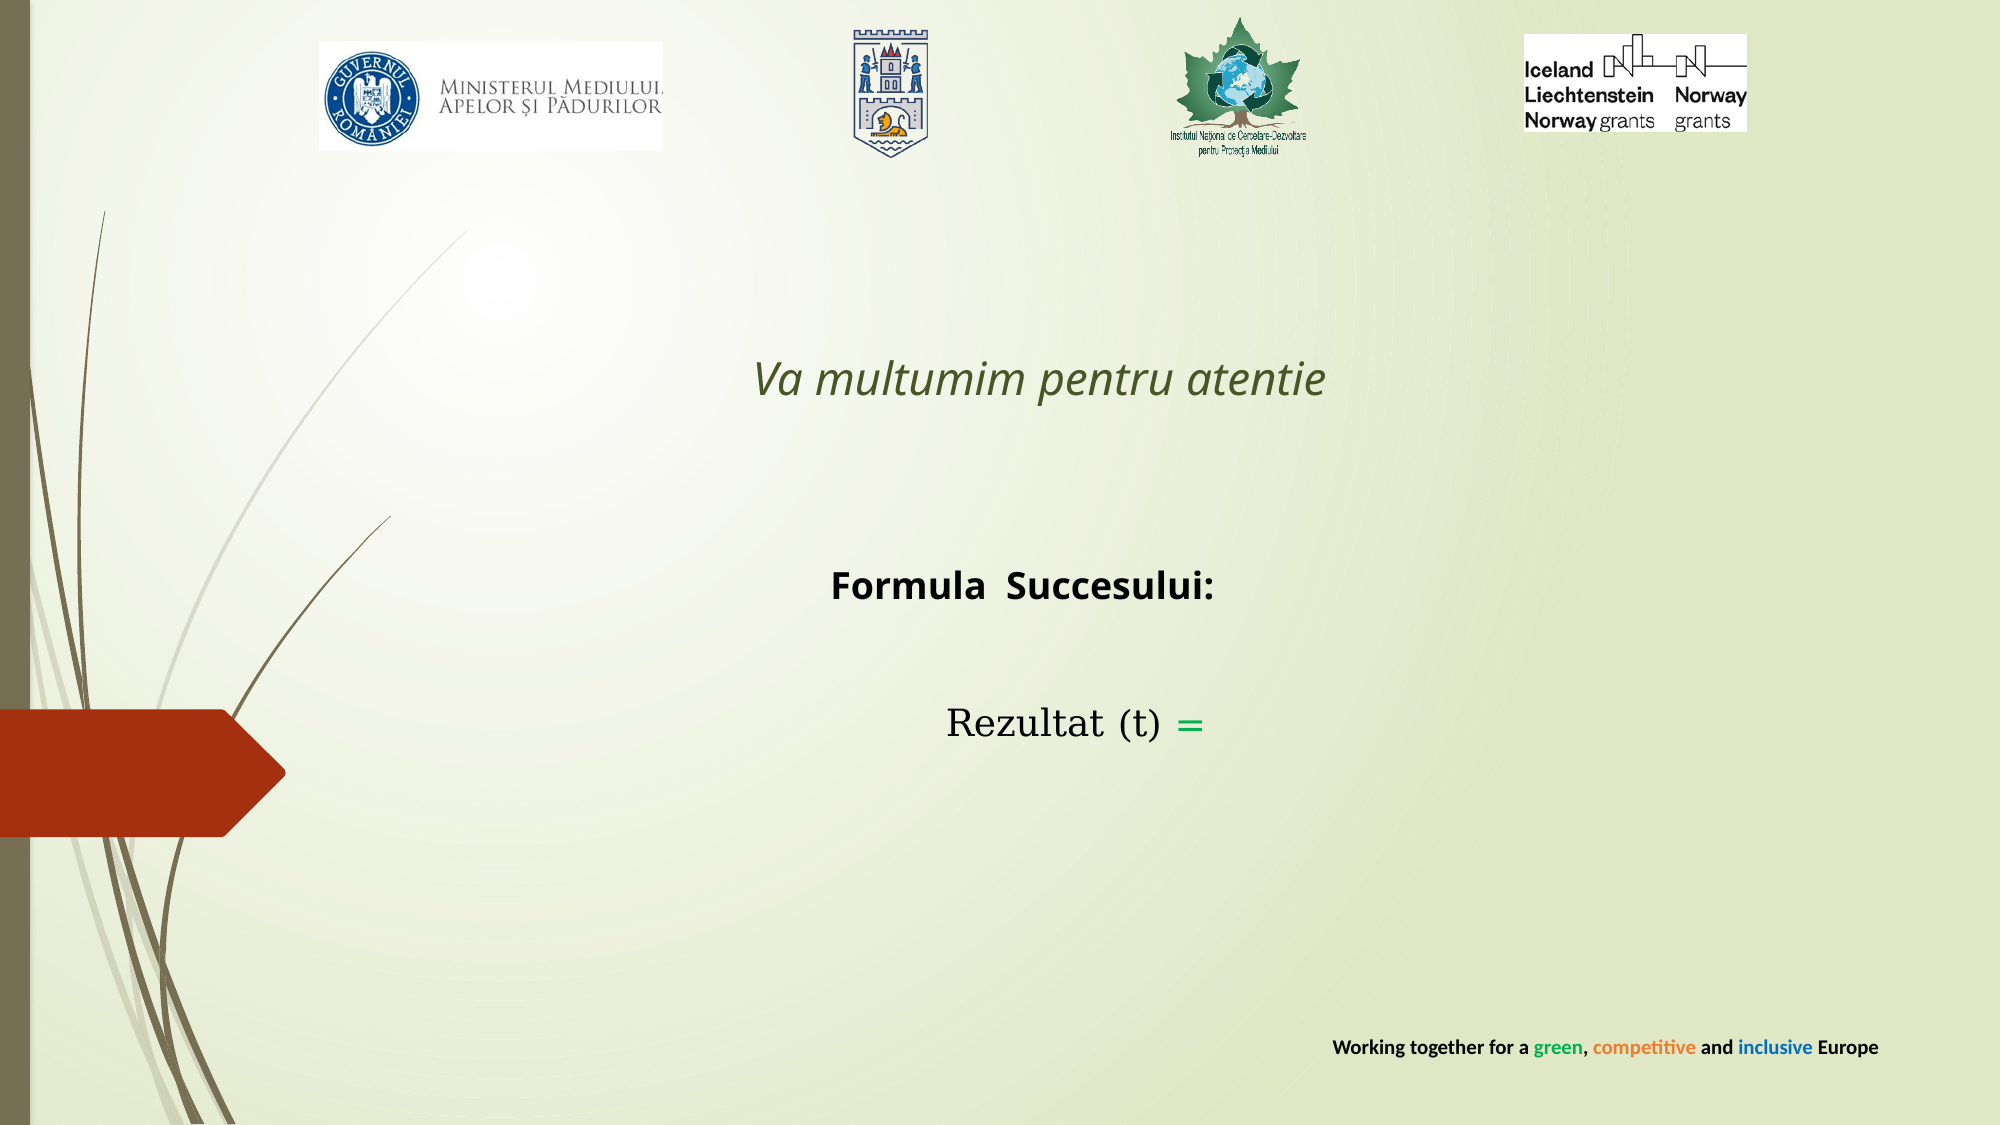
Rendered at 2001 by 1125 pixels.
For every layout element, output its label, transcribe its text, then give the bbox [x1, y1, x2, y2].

text_box Va multumim pentru atentie [536, 342, 1555, 413]
text_box Working together for a green, competitive and inclusive Europe [319, 1026, 1894, 1101]
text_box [319, 14, 1747, 159]
text_box Formula Succesului: [815, 554, 1304, 615]
